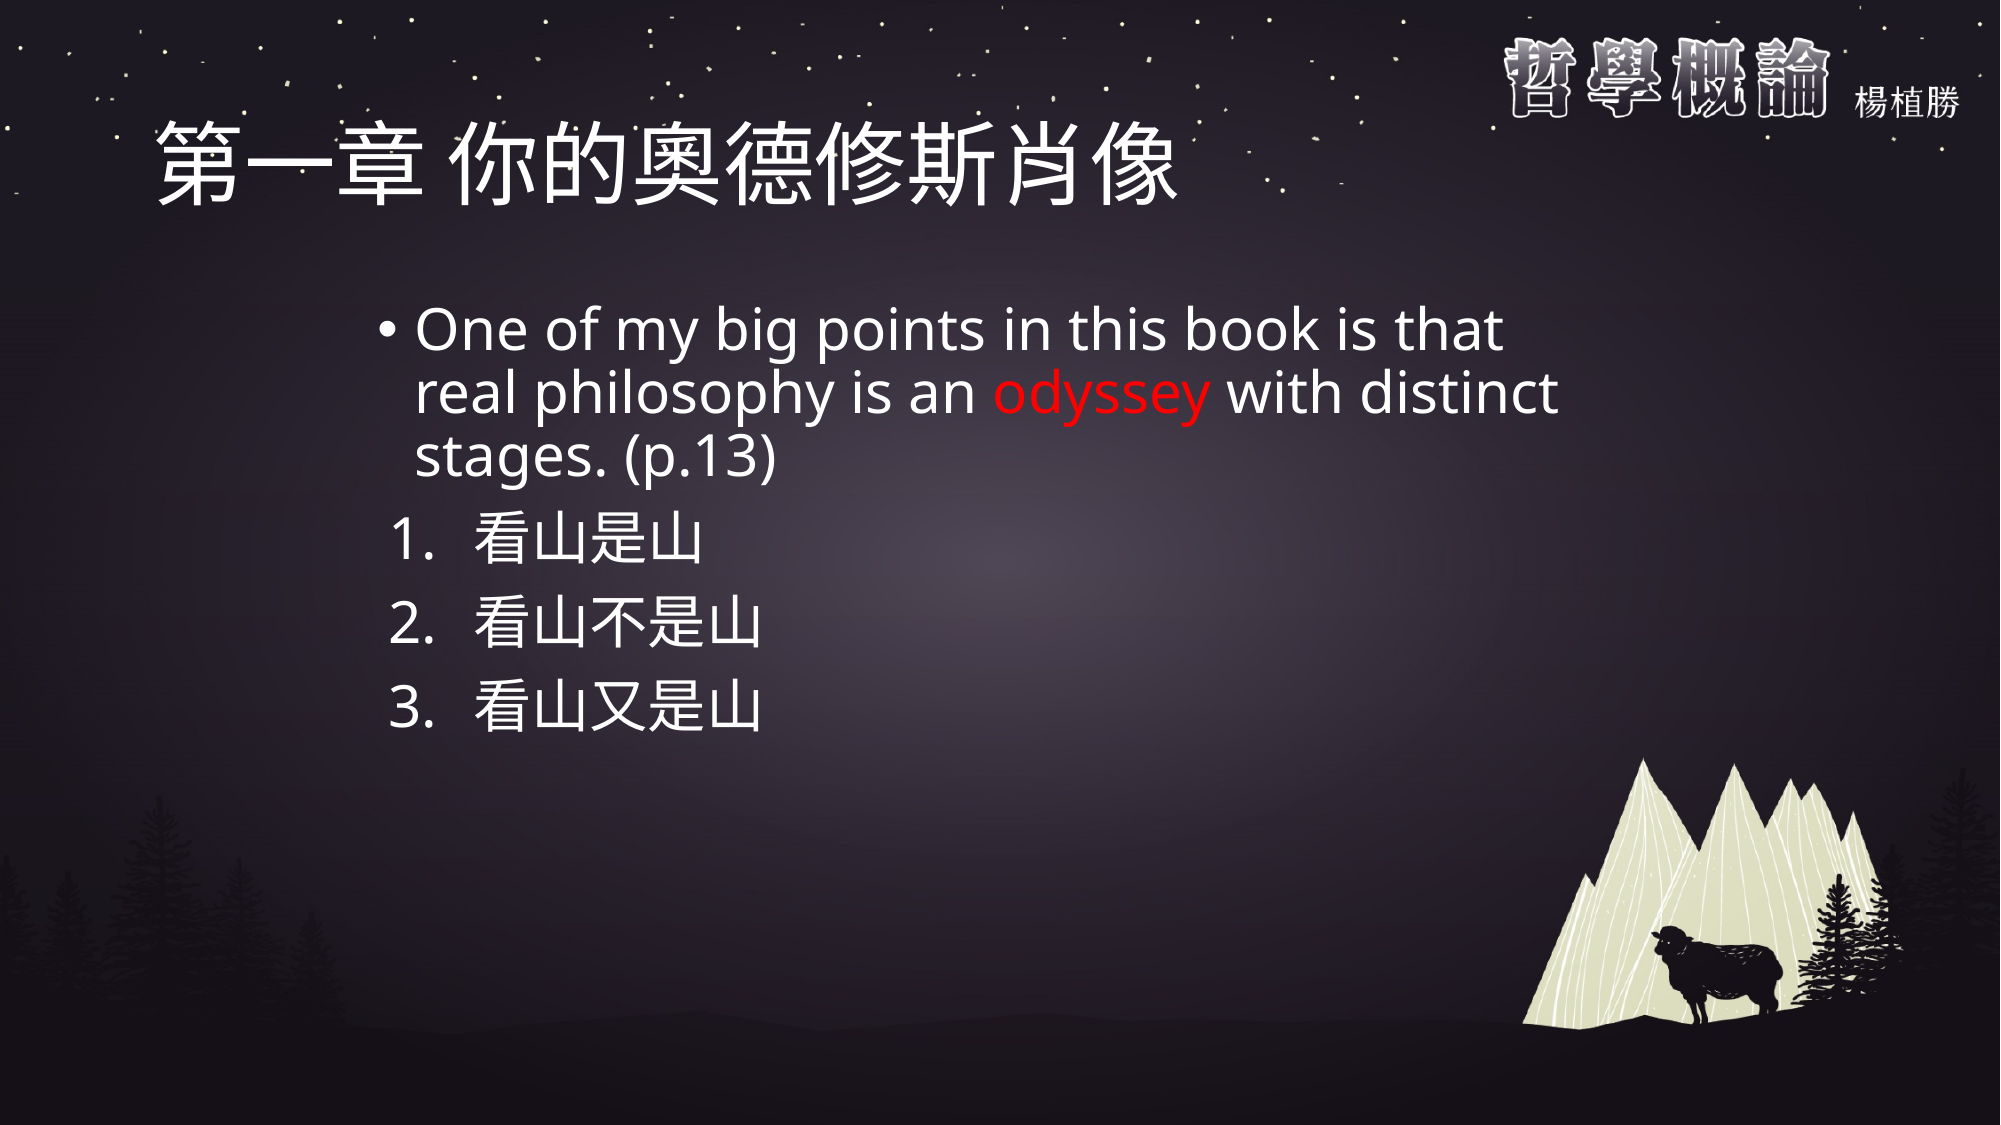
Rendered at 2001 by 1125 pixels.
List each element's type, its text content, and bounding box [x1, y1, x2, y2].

list One of my big points in this book is that real philosophy is an odyssey with distinct stages. (p.13) 看山是山 看山不是山 看山又是山 [362, 292, 1638, 1125]
title 第一章 你的奧德修斯肖像 [137, 59, 1863, 278]
picture [0, 0, 2000, 1125]
